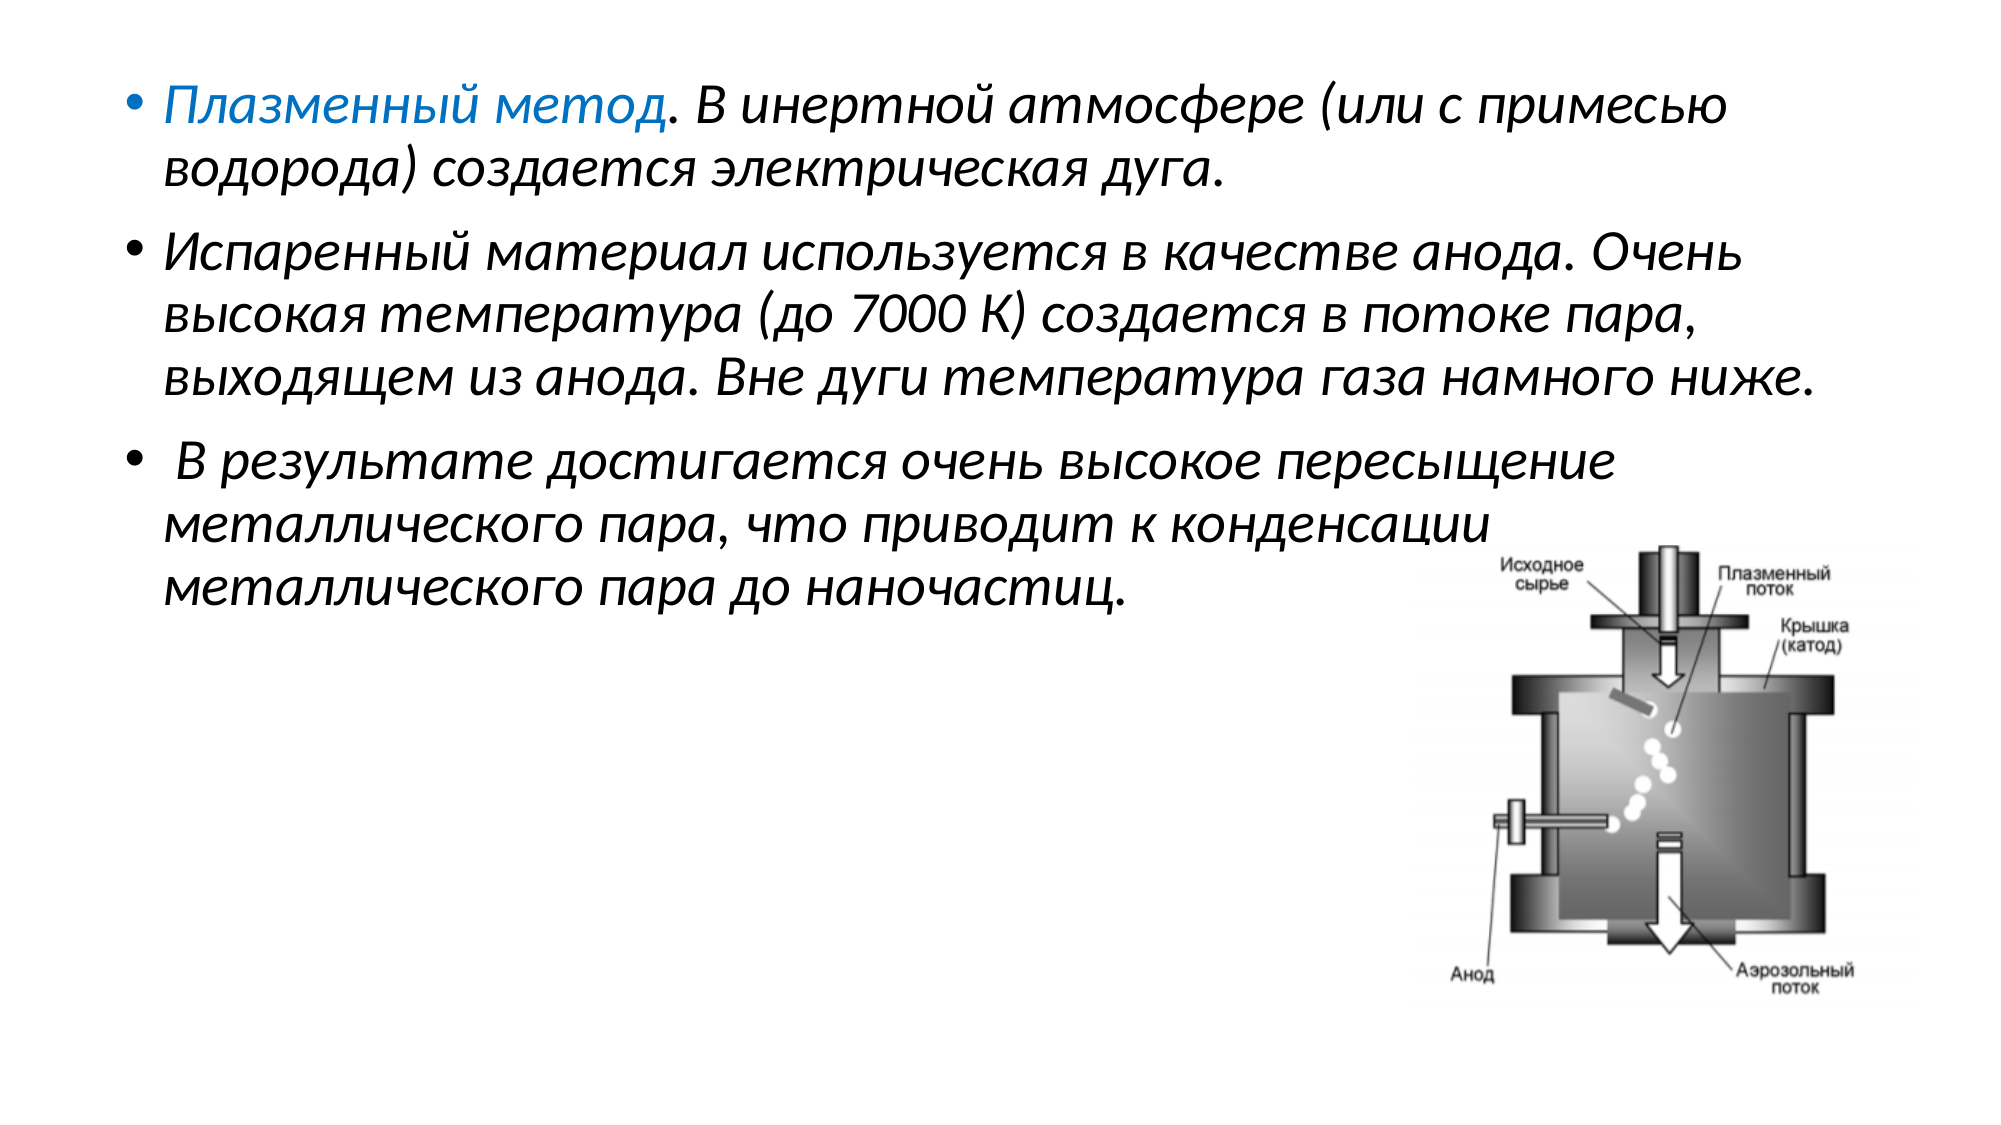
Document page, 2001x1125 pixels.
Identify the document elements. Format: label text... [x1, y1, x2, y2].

list Плазменный метод. В инертной атмосфере (или с примесью водорода) создается электрическая дуга. Испаренный материал используется в качестве анода. Очень высокая температура (до 7000 К) создается в потоке пара, выходящем из анода. Вне дуги температура газа намного ниже. В результате достигается очень высокое пересыщение металлического пара, что приводит к конденсации металлического пара до наночастиц. [109, 65, 1863, 1014]
picture [1407, 545, 1916, 1014]
